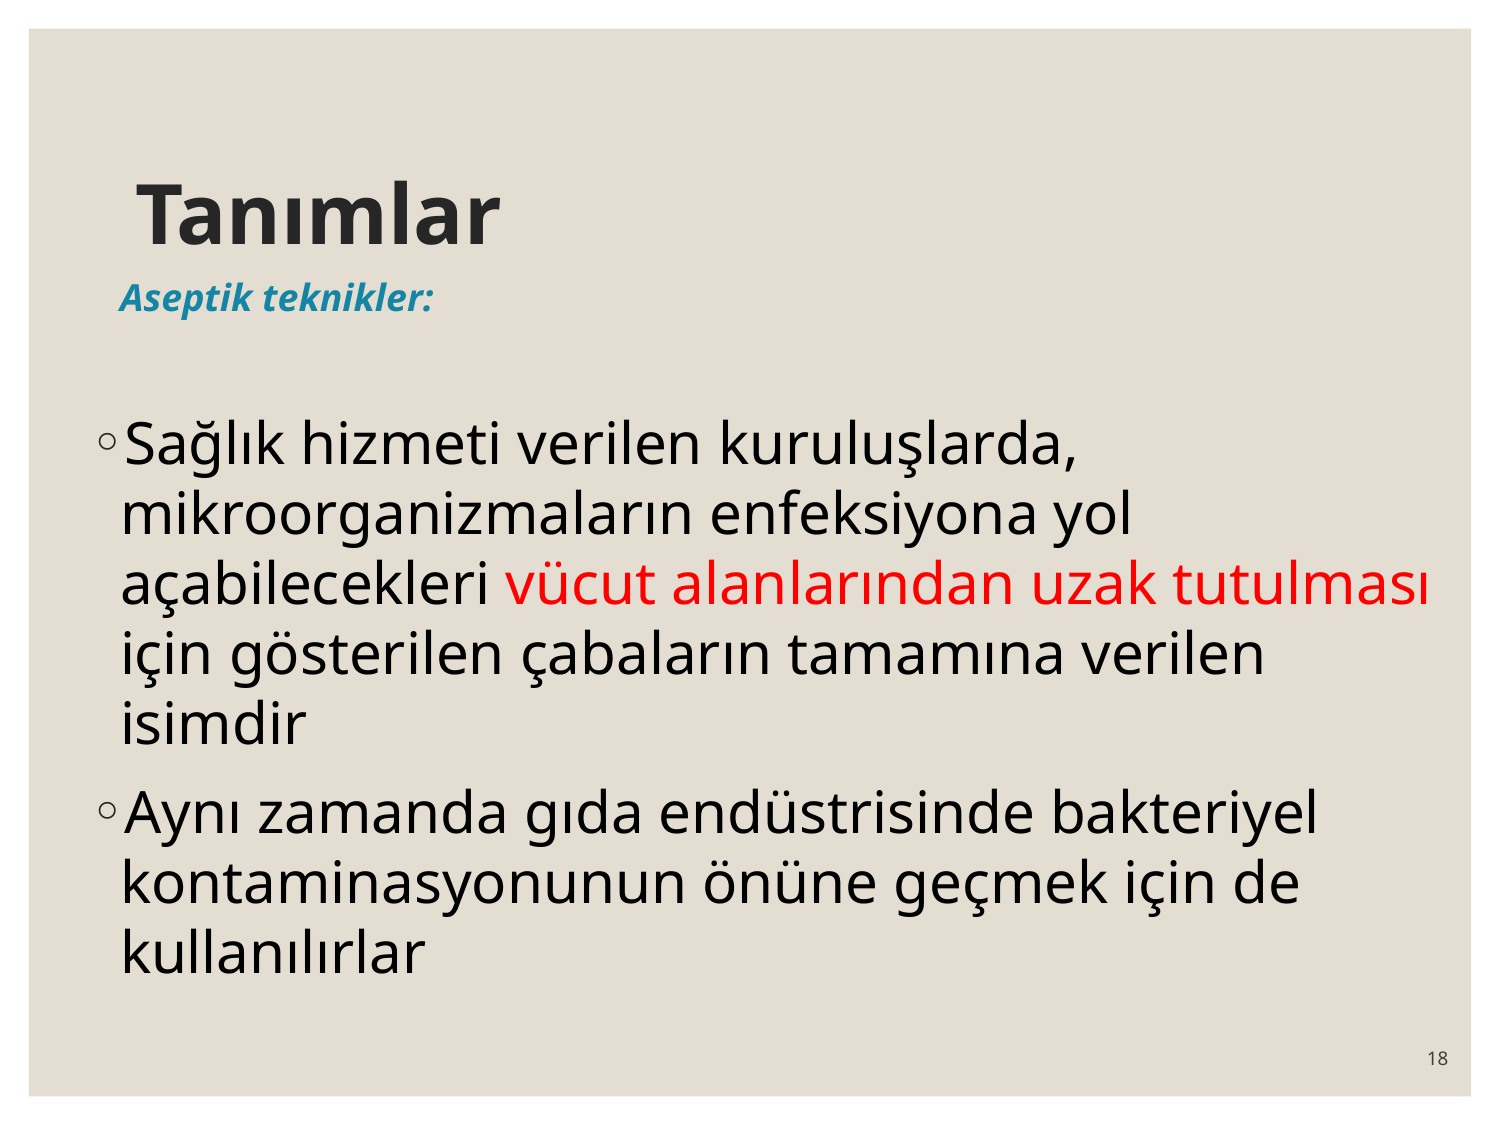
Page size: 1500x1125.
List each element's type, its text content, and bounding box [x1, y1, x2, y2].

list Aseptik teknikler: Sağlık hizmeti verilen kuruluşlarda, mikroorganizmaların enfeksiyona yol açabilecekleri vücut alanlarından uzak tutulması için gösterilen çabaların tamamına verilen isimdir Aynı zamanda gıda endüstrisinde bakteriyel kontaminasyonunun önüne geçmek için de kullanılırlar [75, 246, 1454, 1079]
slide_number 18 [1283, 1035, 1464, 1080]
title Tanımlar [120, 105, 1380, 246]
